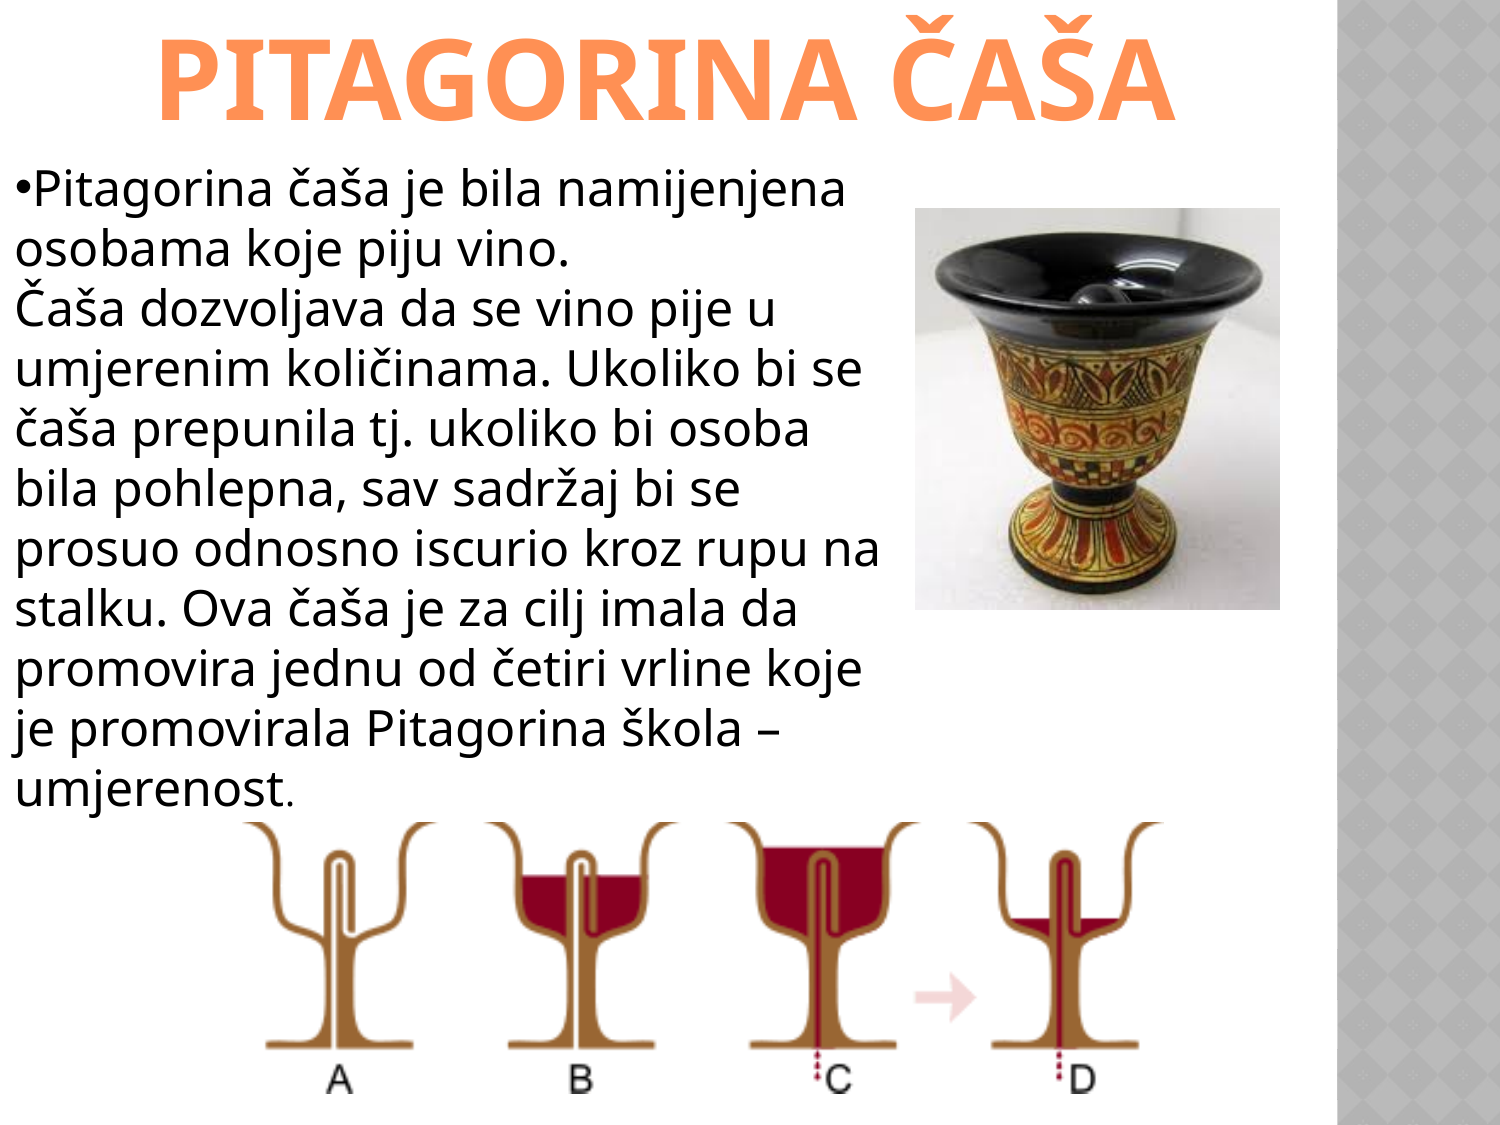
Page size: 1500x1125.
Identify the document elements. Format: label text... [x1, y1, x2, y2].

text_box PITAGORINA ČAŠA [137, 0, 1192, 150]
picture [241, 821, 1165, 1095]
picture [914, 207, 1280, 611]
text_box Pitagorina čaša je bila namijenjena osobama koje piju vino. Čaša dozvoljava da se vino pije u umjerenim količinama. Ukoliko bi se čaša prepunila tj. ukoliko bi osoba bila pohlepna, sav sadržaj bi se prosuo odnosno iscurio kroz rupu na stalku. Ova čaša je za cilj imala da promovira jednu od četiri vrline koje je promovirala Pitagorina škola – umjerenost. [0, 148, 898, 869]
